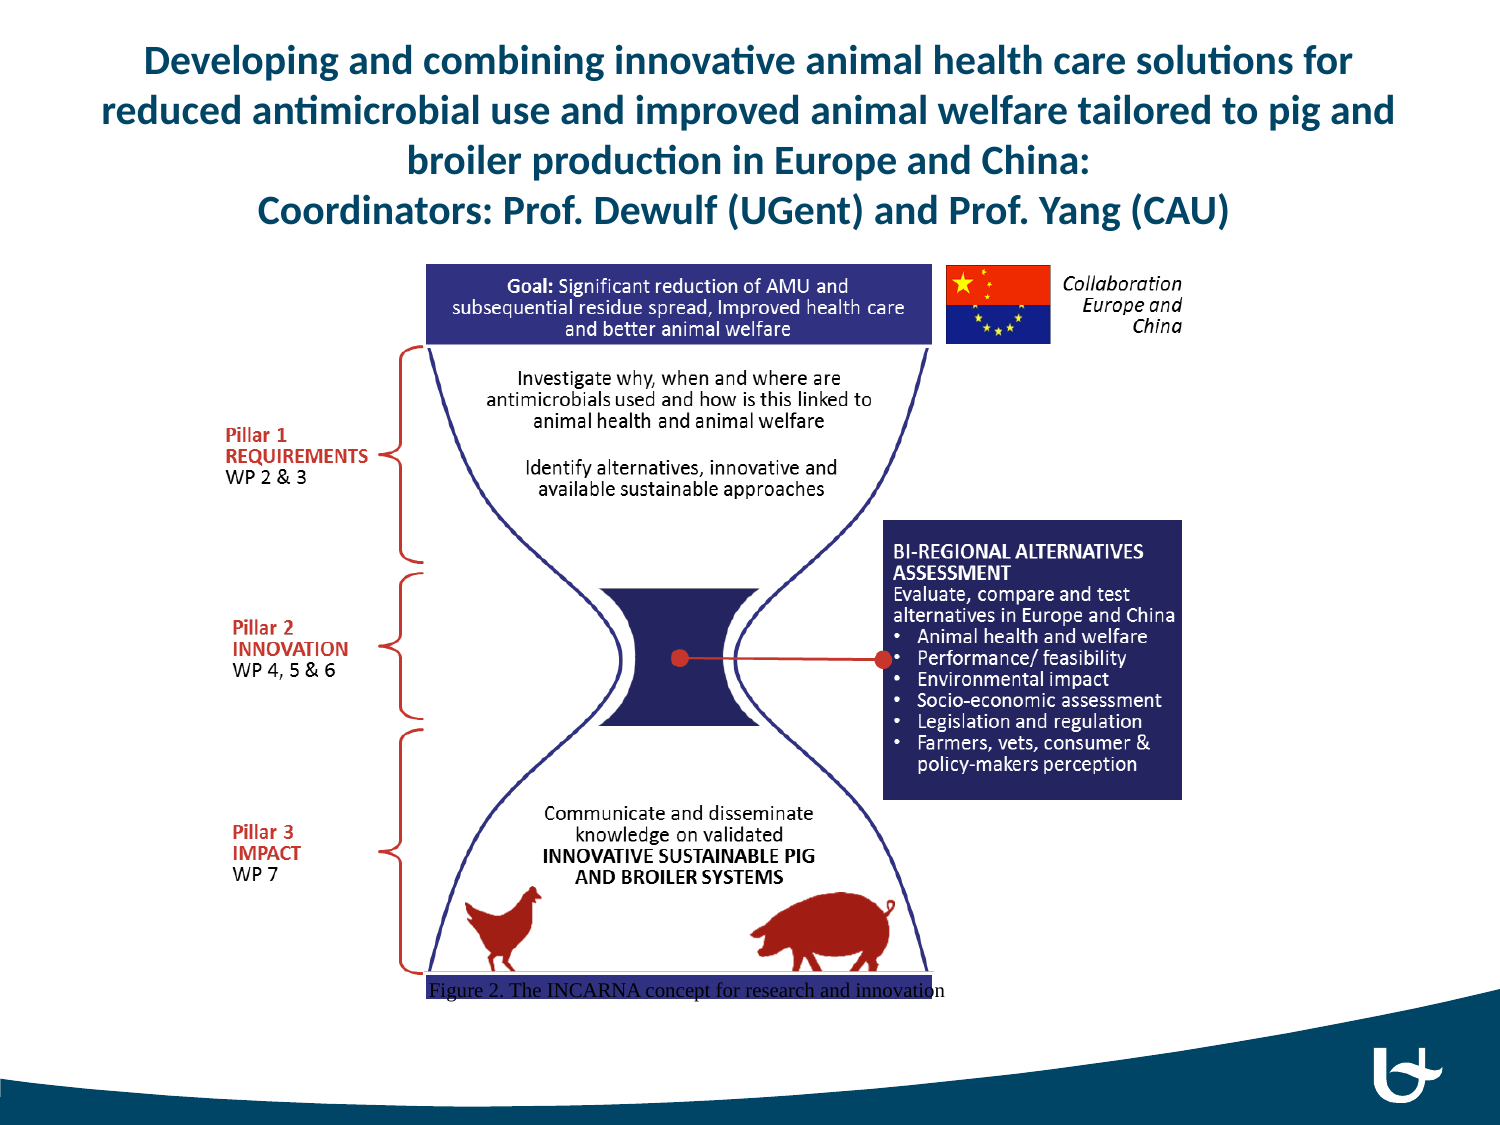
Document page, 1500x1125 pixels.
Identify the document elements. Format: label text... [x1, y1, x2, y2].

title Developing and combining innovative animal health care solutions for reduced antimicrobial use and improved animal welfare tailored to pig and broiler production in Europe and China: Coordinators: Prof. Dewulf (UGent) and Prof. Yang (CAU) [87, 55, 1411, 210]
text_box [212, 259, 1201, 1051]
